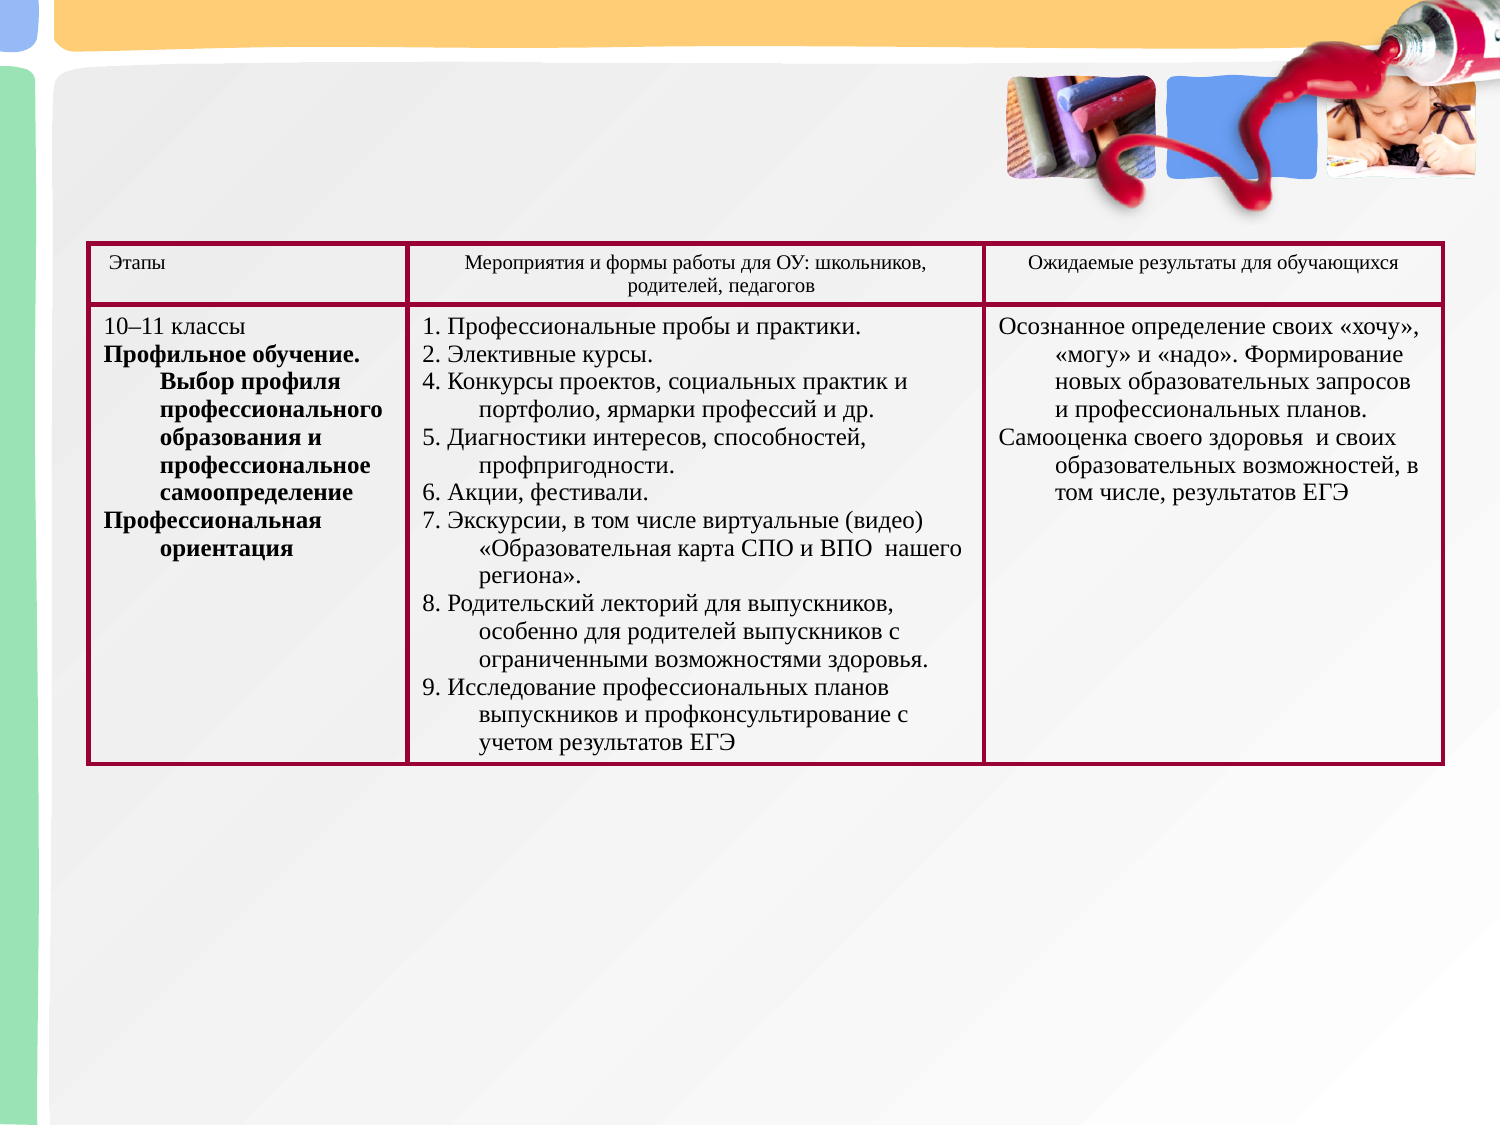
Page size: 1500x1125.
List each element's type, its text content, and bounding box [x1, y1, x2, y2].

picture [1006, 0, 1500, 225]
table_cell 10–11 классы Профильное обучение. Выбор профиля профессионального образования и профессиональное самоопределение Профессиональная ориентация [91, 307, 405, 762]
table_cell Осознанное определение своих «хочу», «могу» и «надо». Формирование новых образовательных запросов и профессиональных планов. Самооценка своего здоровья и своих образовательных возможностей, в том числе, результатов ЕГЭ [986, 307, 1441, 762]
table_header Этапы [91, 246, 405, 302]
table_header Ожидаемые результаты для обучающихся [986, 246, 1441, 302]
table_header Мероприятия и формы работы для ОУ: школьников, родителей, педагогов [410, 246, 982, 302]
table_cell 1. Профессиональные пробы и практики. 2. Элективные курсы. 4. Конкурсы проектов, социальных практик и портфолио, ярмарки профессий и др. 5. Диагностики интересов, способностей, профпригодности. 6. Акции, фестивали. 7. Экскурсии, в том числе виртуальные (видео) «Образовательная карта СПО и ВПО нашего региона». 8. Родительский лекторий для выпускников, особенно для родителей выпускников с ограниченными возможностями здоровья. 9. Исследование профессиональных планов выпускников и профконсультирование с учетом результатов ЕГЭ [410, 307, 982, 762]
